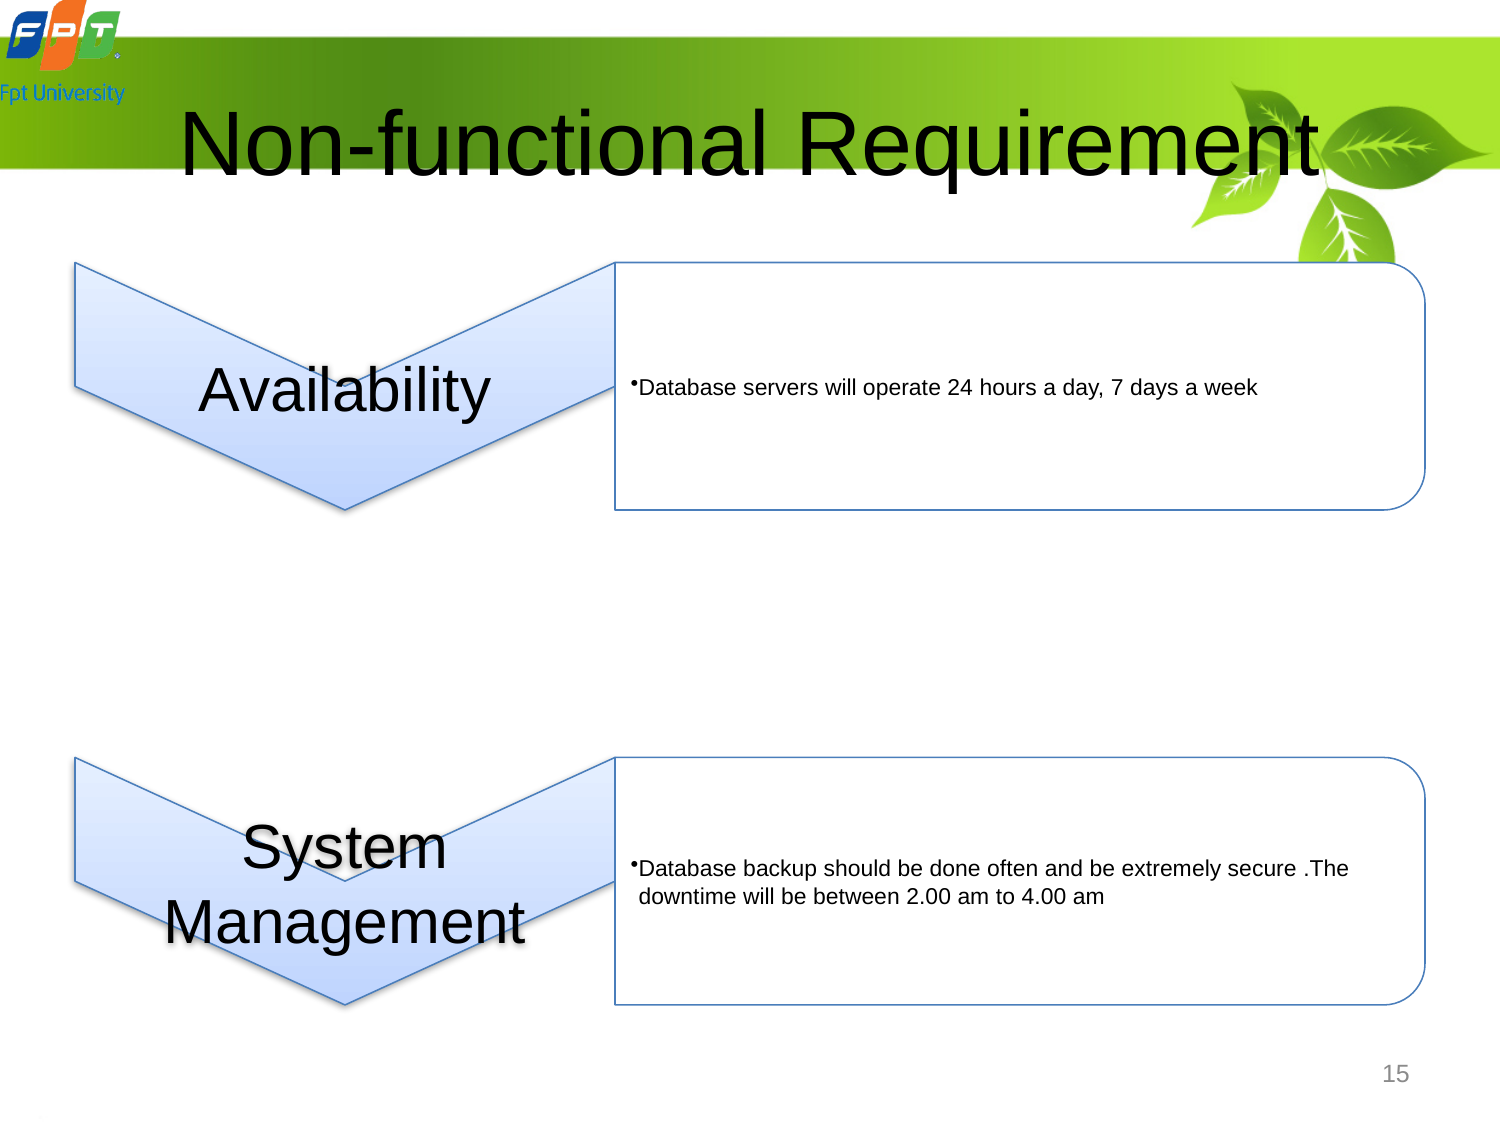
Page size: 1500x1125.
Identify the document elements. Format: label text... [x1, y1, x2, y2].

title Non-functional Requirement [75, 45, 1425, 233]
slide_number 15 [1074, 1042, 1425, 1103]
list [74, 262, 1426, 1006]
picture [0, 0, 1500, 1125]
